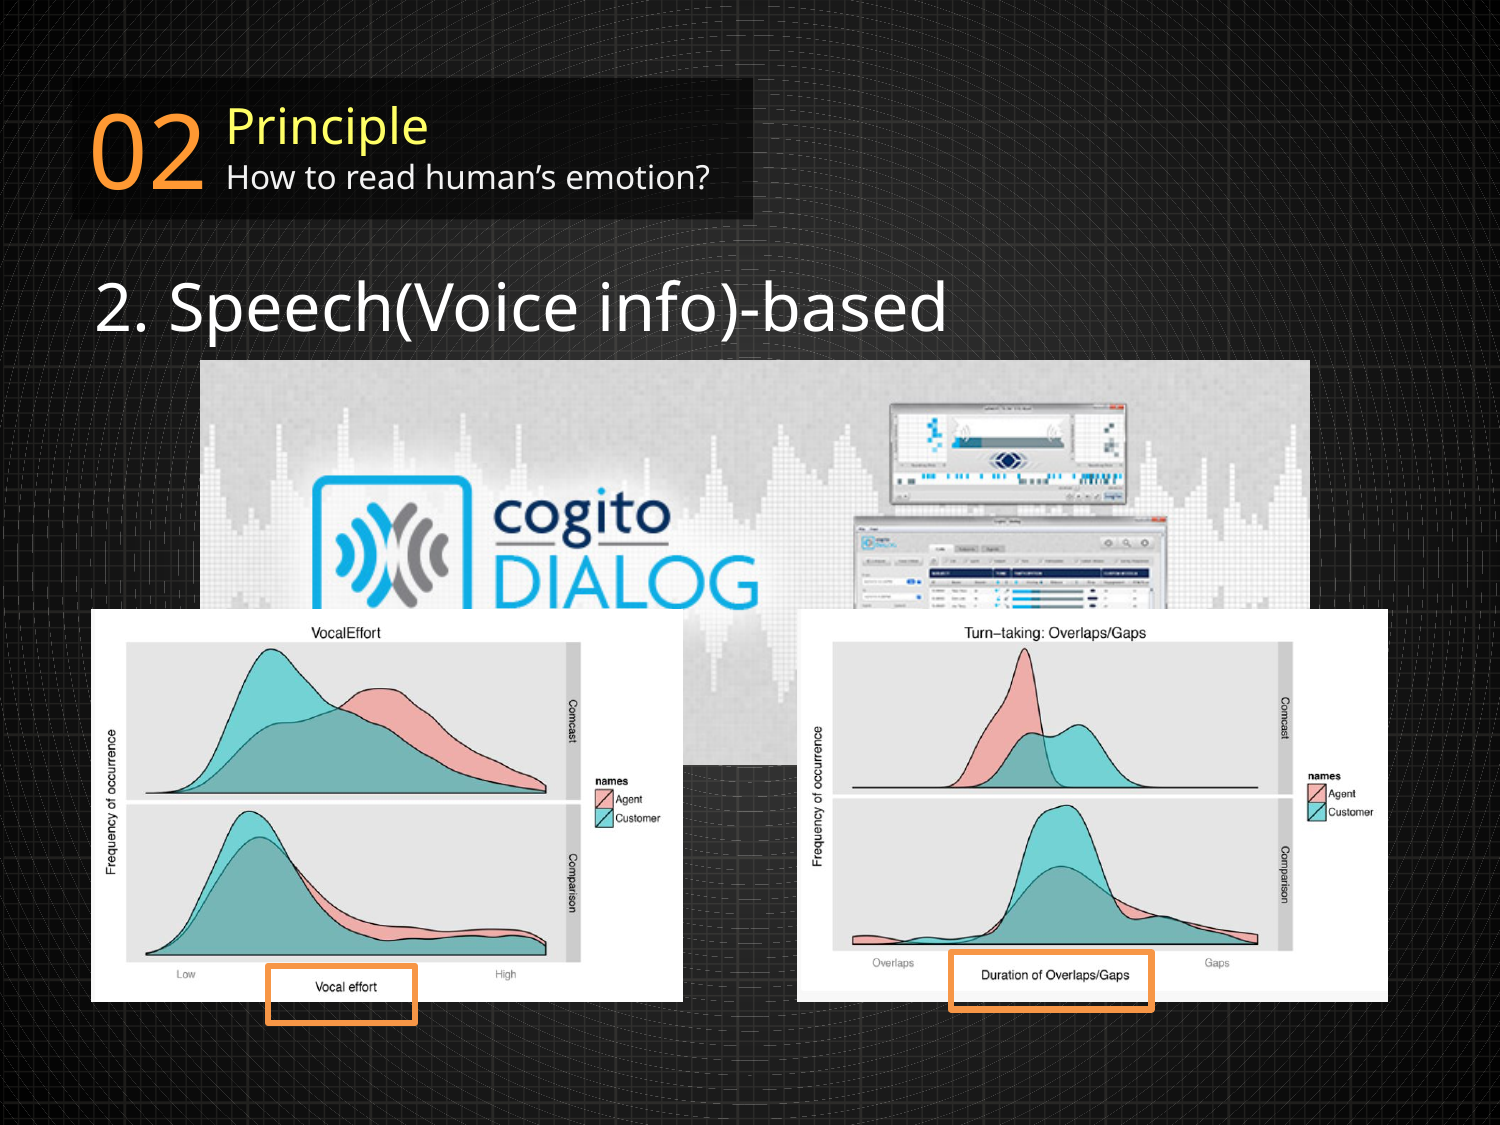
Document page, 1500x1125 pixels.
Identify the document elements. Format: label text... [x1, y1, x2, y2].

list 2. Speech(Voice info)-based [79, 257, 1430, 1000]
picture [91, 360, 1388, 1002]
text_box [266, 1010, 417, 1025]
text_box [61, 77, 754, 220]
